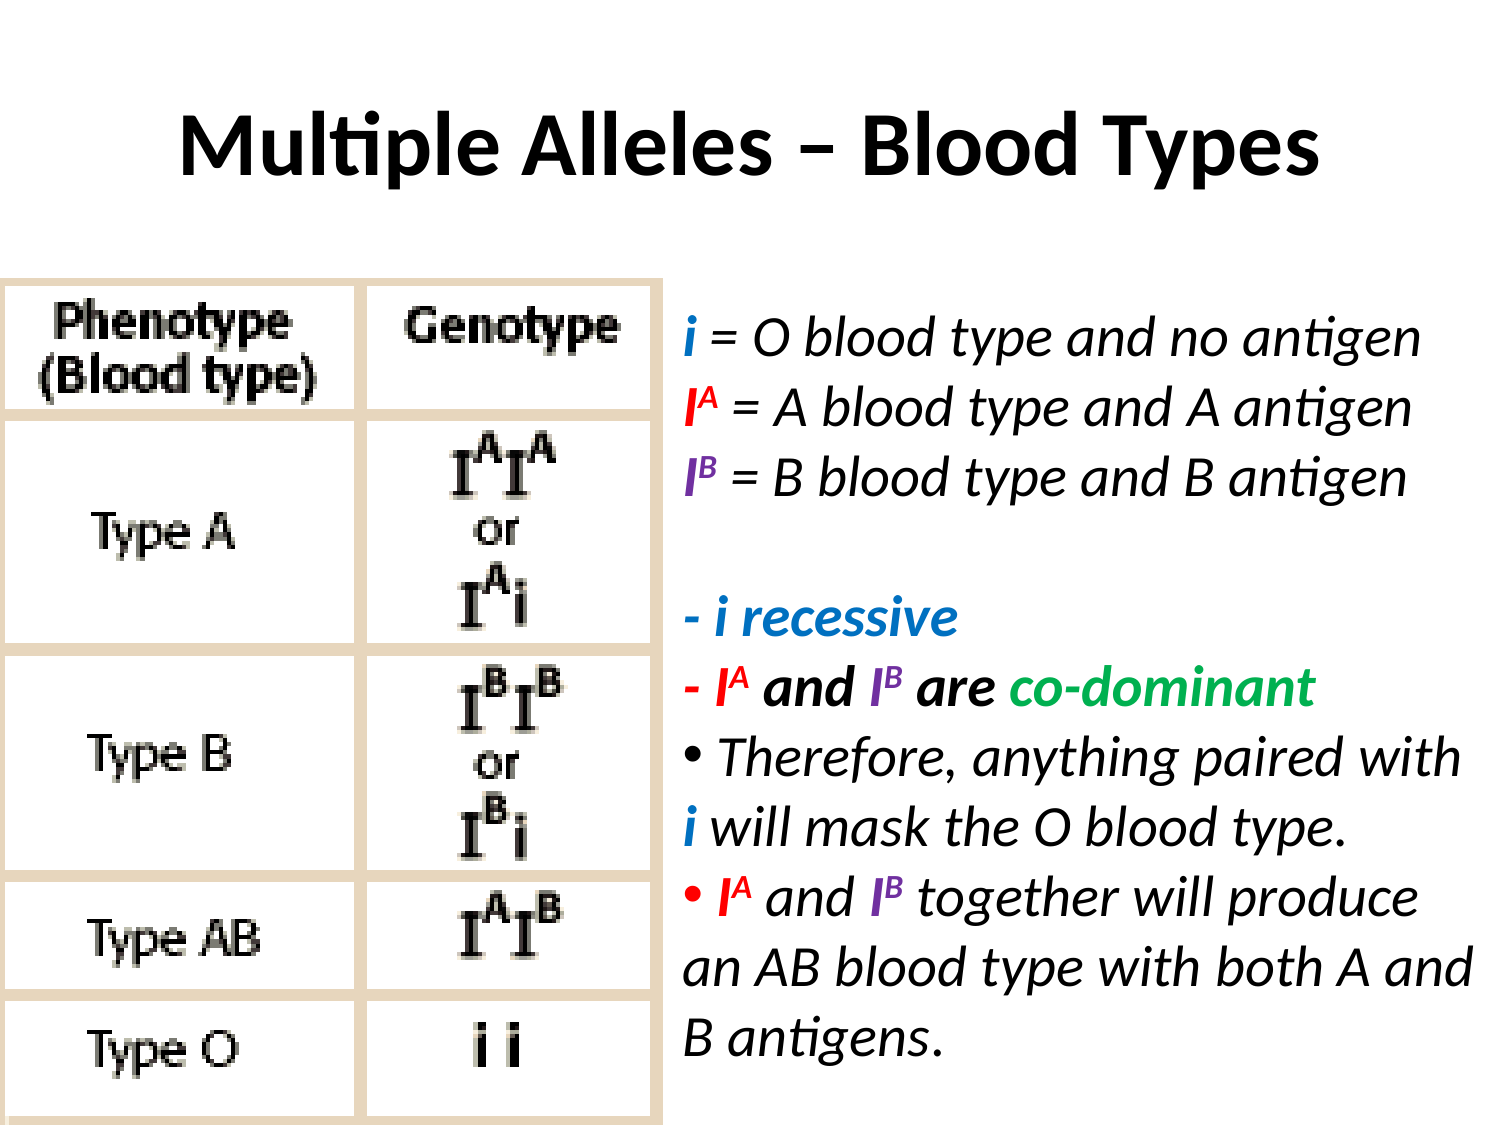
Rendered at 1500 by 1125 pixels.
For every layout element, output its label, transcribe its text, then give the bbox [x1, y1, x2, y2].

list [0, 278, 663, 1125]
text_box i = O blood type and no antigen IA = A blood type and A antigen IB = B blood type and B antigen - i recessive - IA and IB are co-dominant Therefore, anything paired with i will mask the O blood type. IA and IB together will produce an AB blood type with both A and B antigens. [668, 290, 1500, 1076]
title Multiple Alleles – Blood Types [75, 45, 1425, 233]
